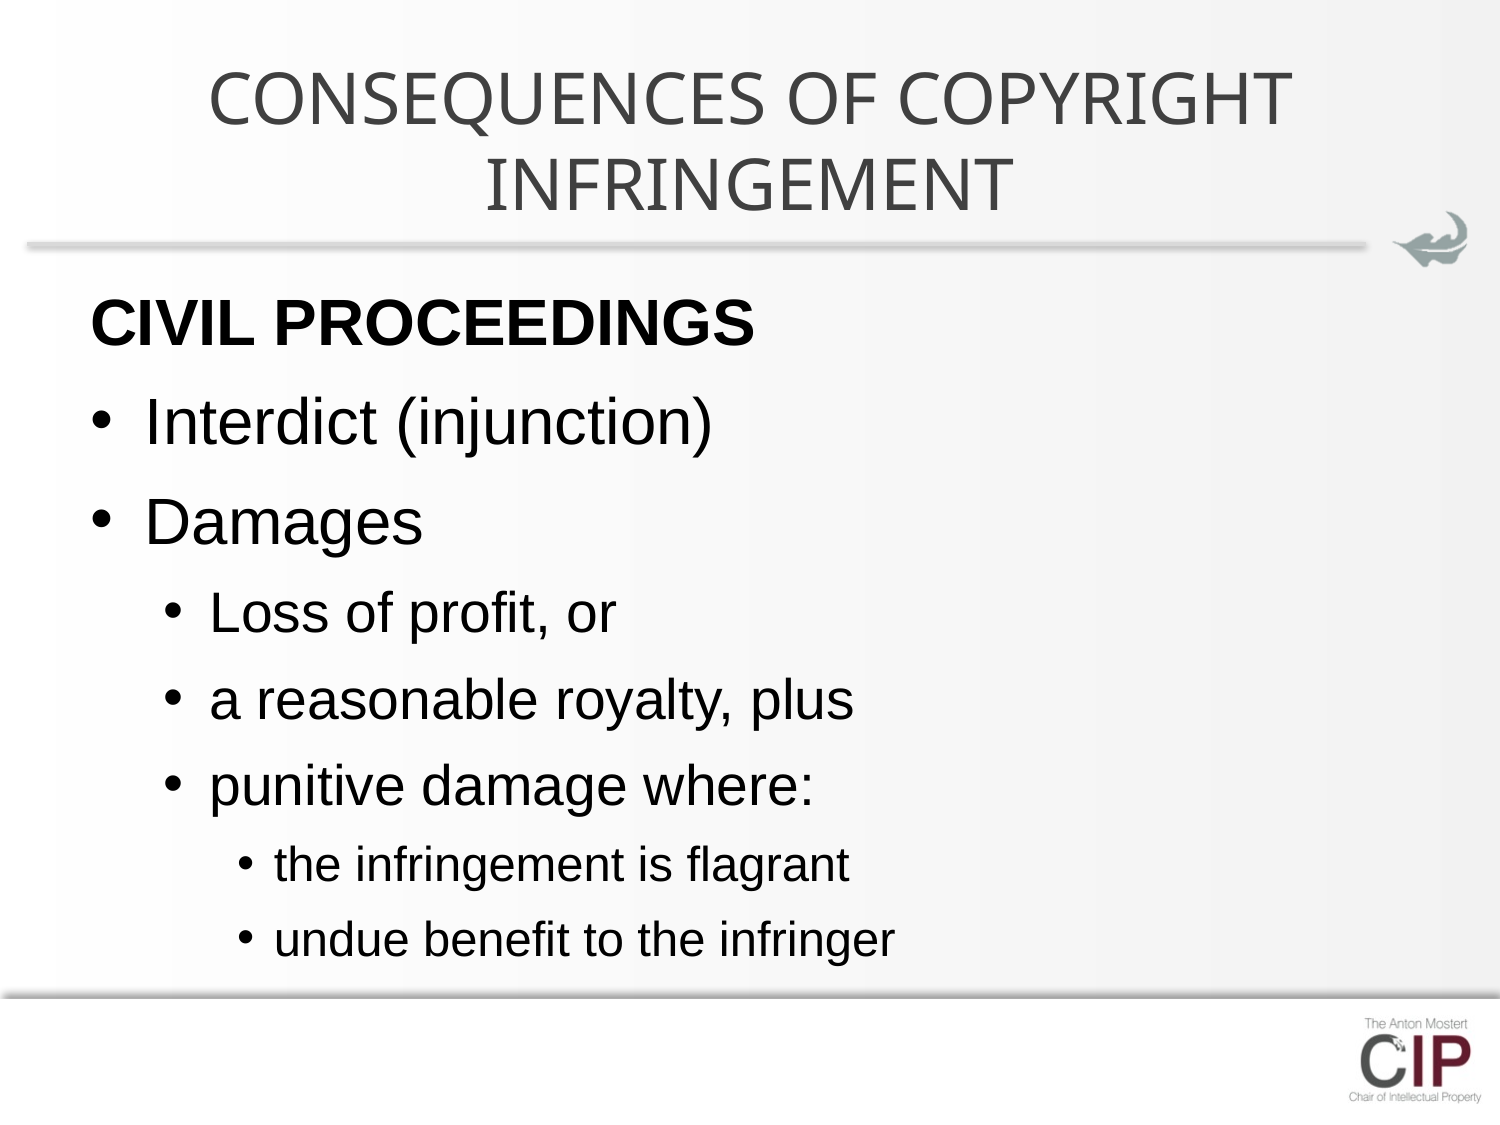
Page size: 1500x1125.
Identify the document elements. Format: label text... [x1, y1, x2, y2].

picture [1383, 206, 1472, 274]
title CONSEQUENCES OF COPYRIGHT INFRINGEMENT [75, 45, 1425, 233]
picture [1347, 1015, 1483, 1105]
list CIVIL PROCEEDINGS Interdict (injunction) Damages Loss of profit, or a reasonable royalty, plus punitive damage where: the infringement is flagrant undue benefit to the infringer [75, 262, 1425, 977]
